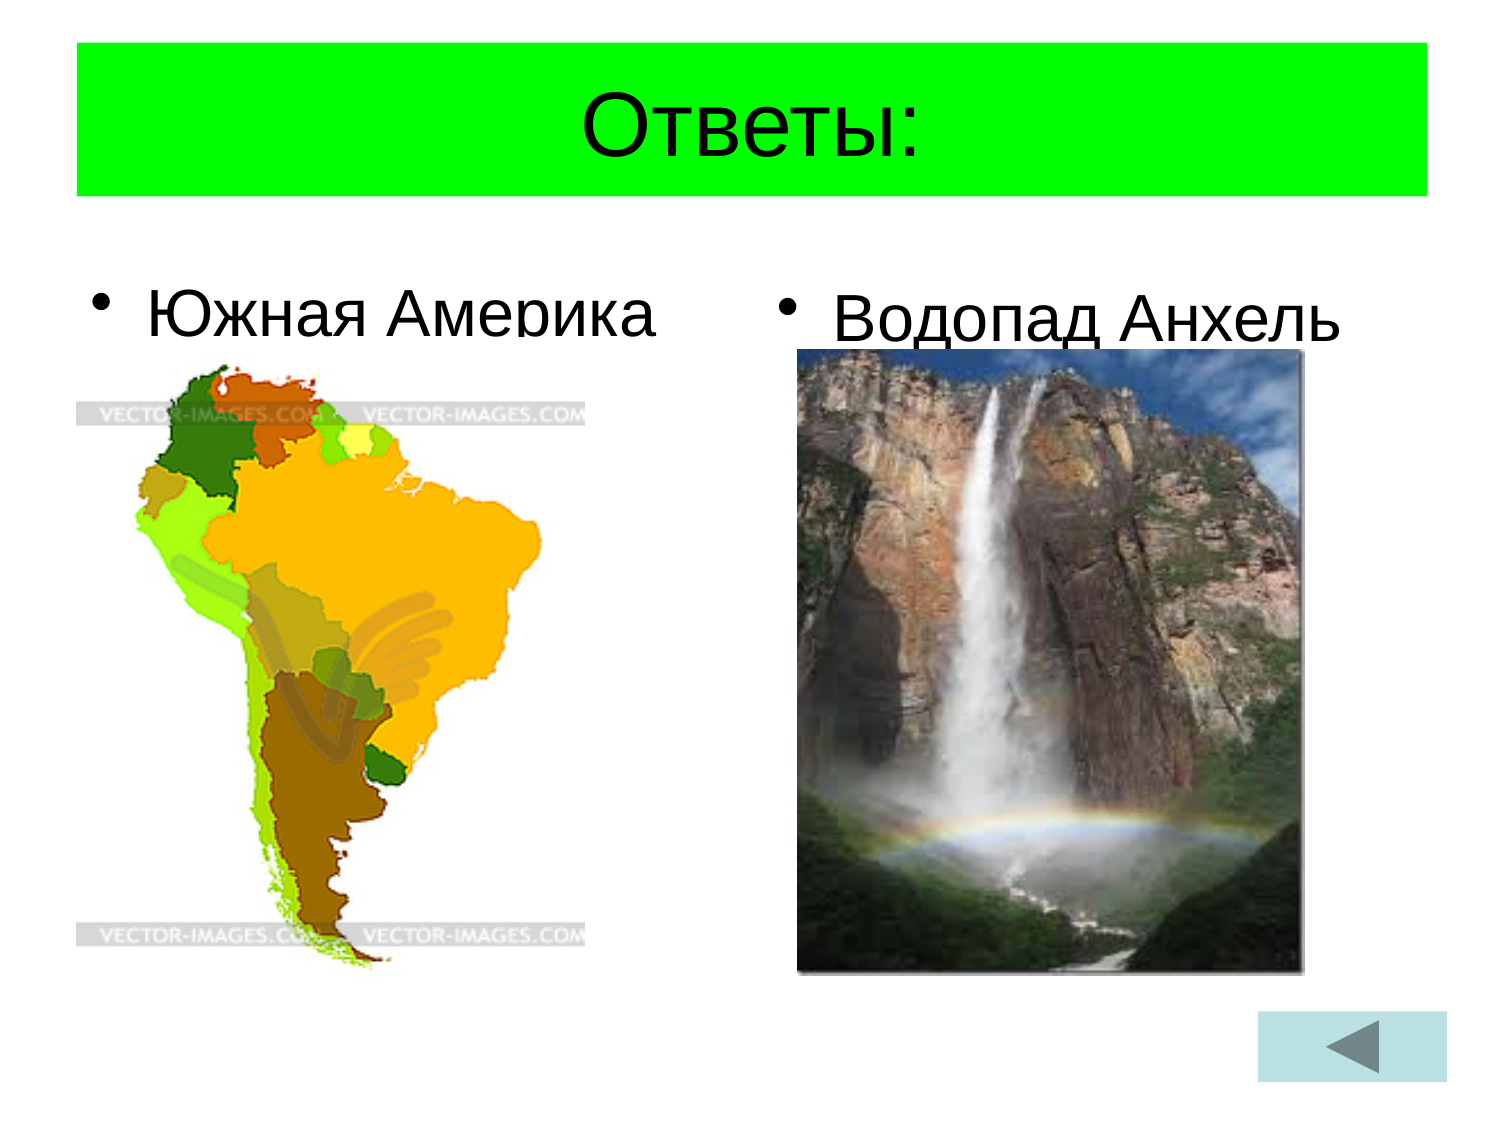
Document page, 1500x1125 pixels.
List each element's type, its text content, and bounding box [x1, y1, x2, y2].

list Водопад Анхель [761, 266, 1425, 977]
list Южная Америка [74, 262, 1426, 1006]
title Ответы: [76, 42, 1428, 197]
picture [76, 337, 585, 988]
picture [796, 349, 1306, 977]
text_box [1257, 1011, 1447, 1083]
